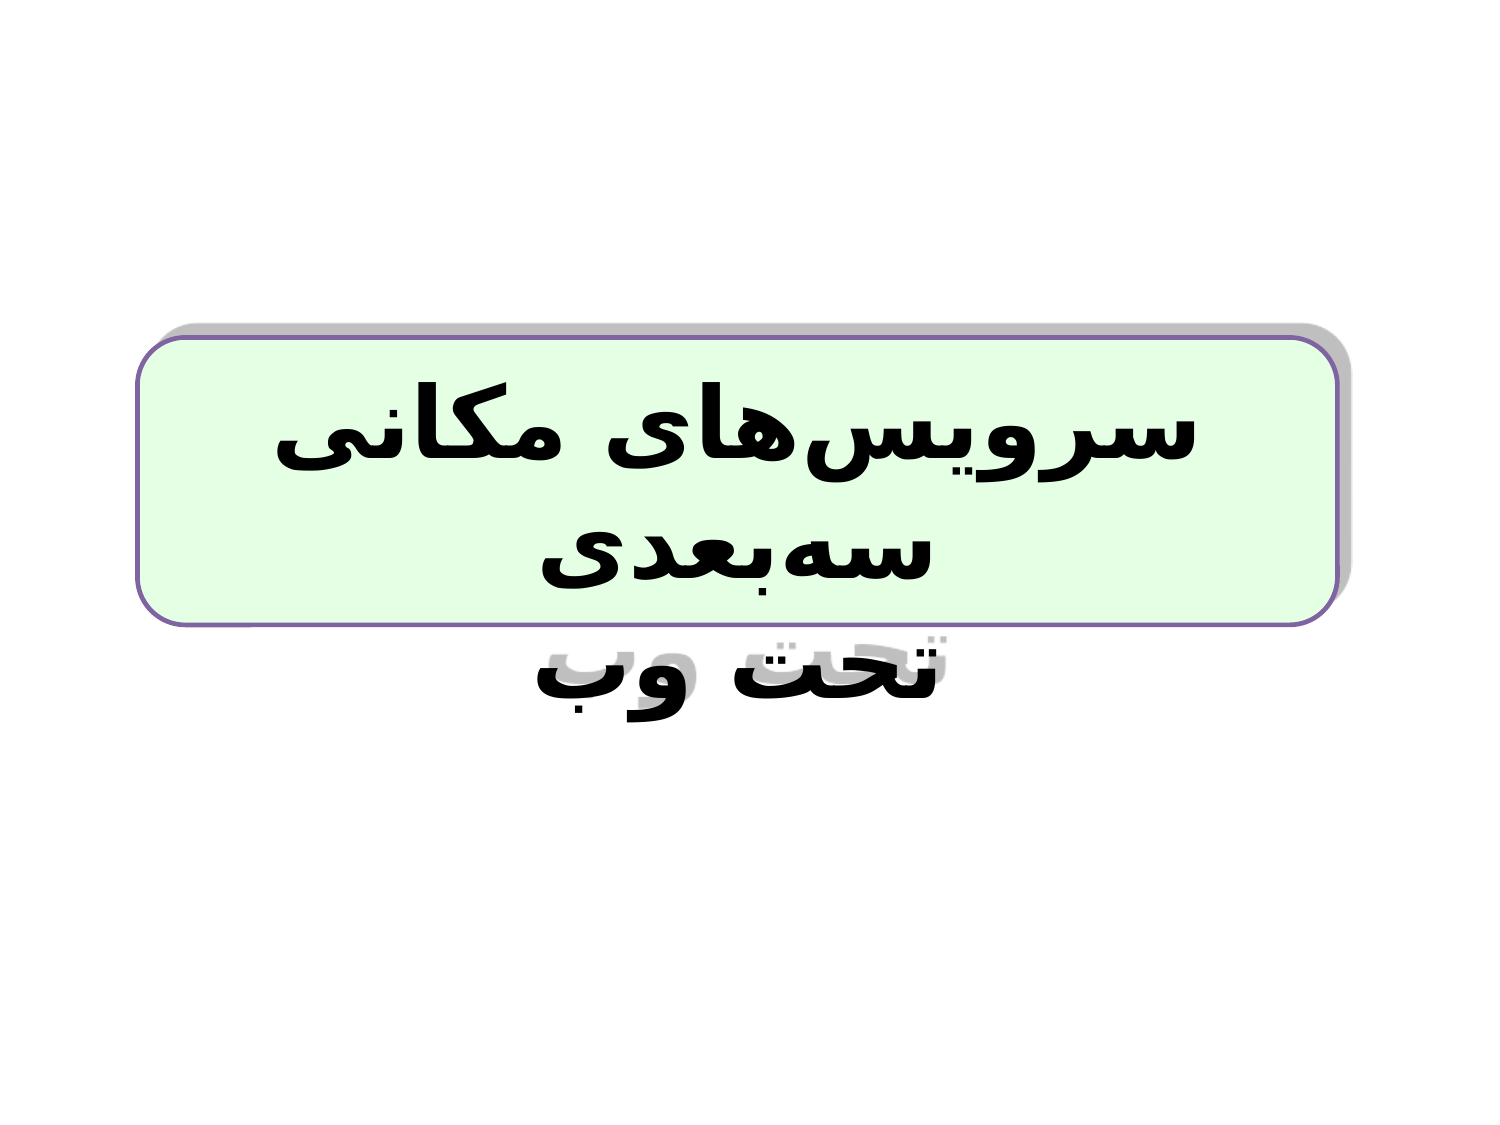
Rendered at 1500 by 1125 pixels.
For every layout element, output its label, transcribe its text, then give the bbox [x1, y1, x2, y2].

text_box سرویس‌های مکانی سه‌بعدی تحت وب [137, 337, 1338, 625]
